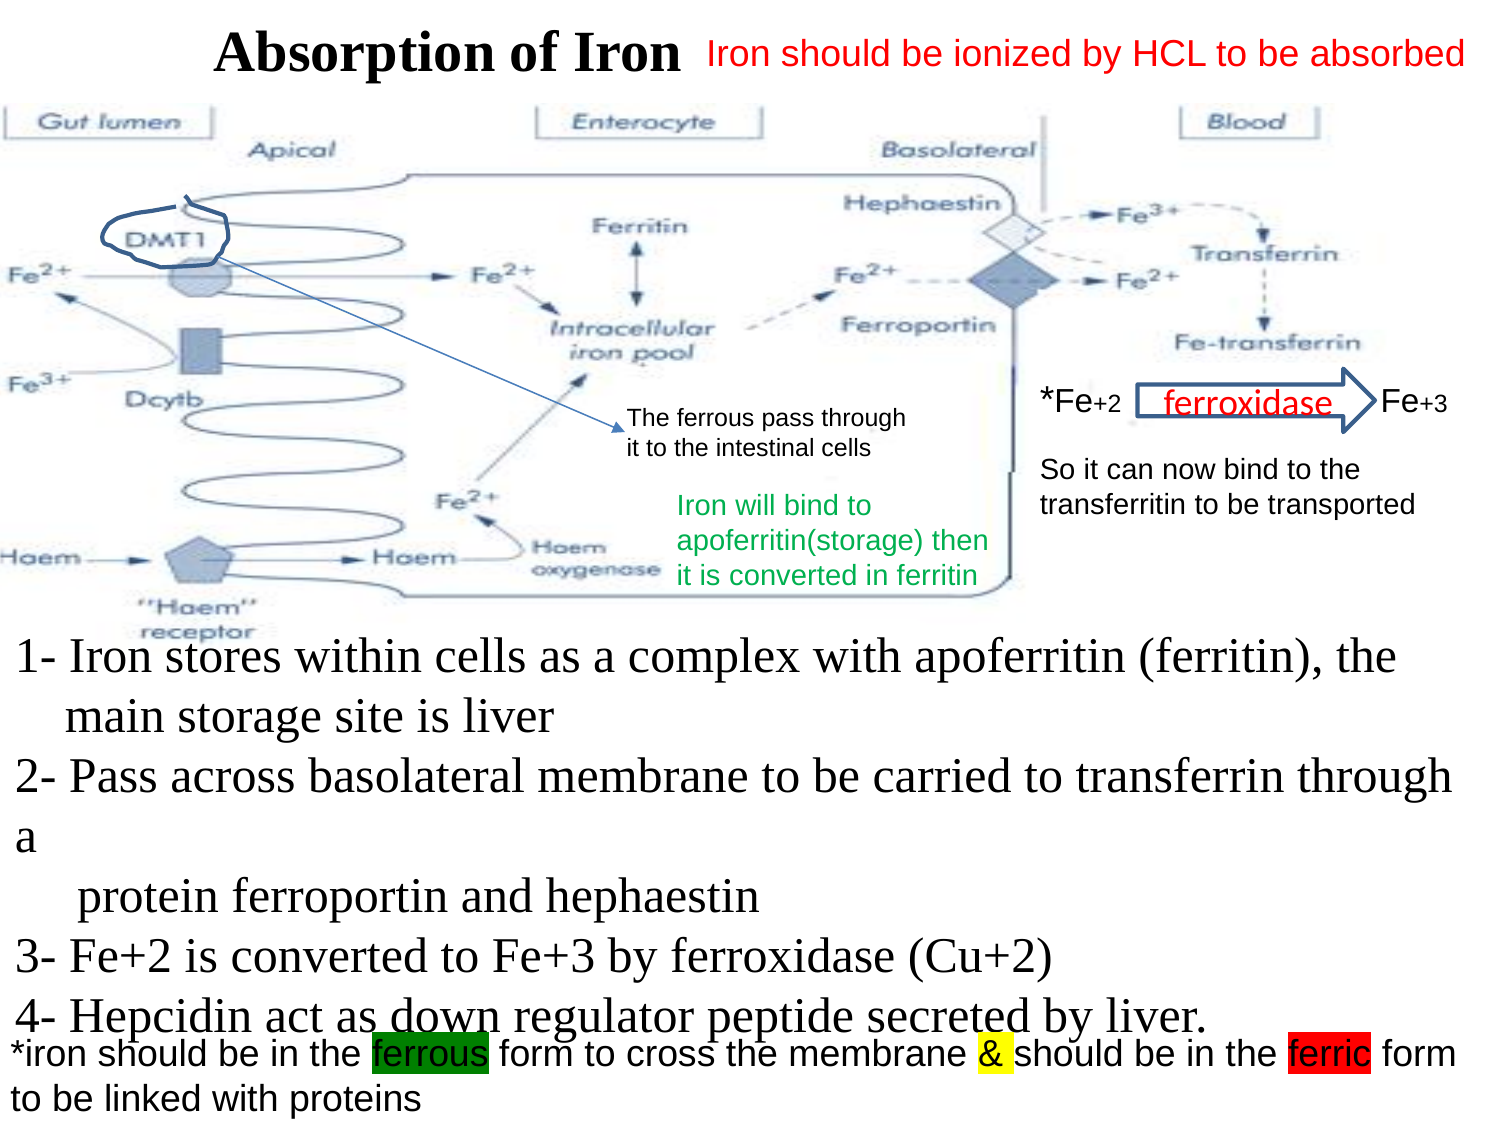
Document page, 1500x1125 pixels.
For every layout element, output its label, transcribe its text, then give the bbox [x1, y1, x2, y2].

text_box Absorption of Iron [198, 5, 698, 91]
text_box *iron should be in the ferrous form to cross the membrane & should be in the ferric form to be linked with proteins [0, 1021, 1496, 1125]
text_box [217, 256, 626, 433]
picture [0, 103, 1396, 692]
text_box [0, 0, 1500, 75]
text_box 1- Iron stores within cells as a complex with apoferritin (ferritin), the main storage site is liver 2- Pass across basolateral membrane to be carried to transferrin through a protein ferroportin and hephaestin 3- Fe+2 is converted to Fe+3 by ferroxidase (Cu+2) 4- Hepcidin act as down regulator peptide secreted by liver. [0, 614, 1500, 1050]
text_box Iron should be ionized by HCL to be absorbed [691, 21, 1500, 82]
text_box *Fe+2 Fe+3 So it can now bind to the transferritin to be transported [1401, 368, 1500, 528]
